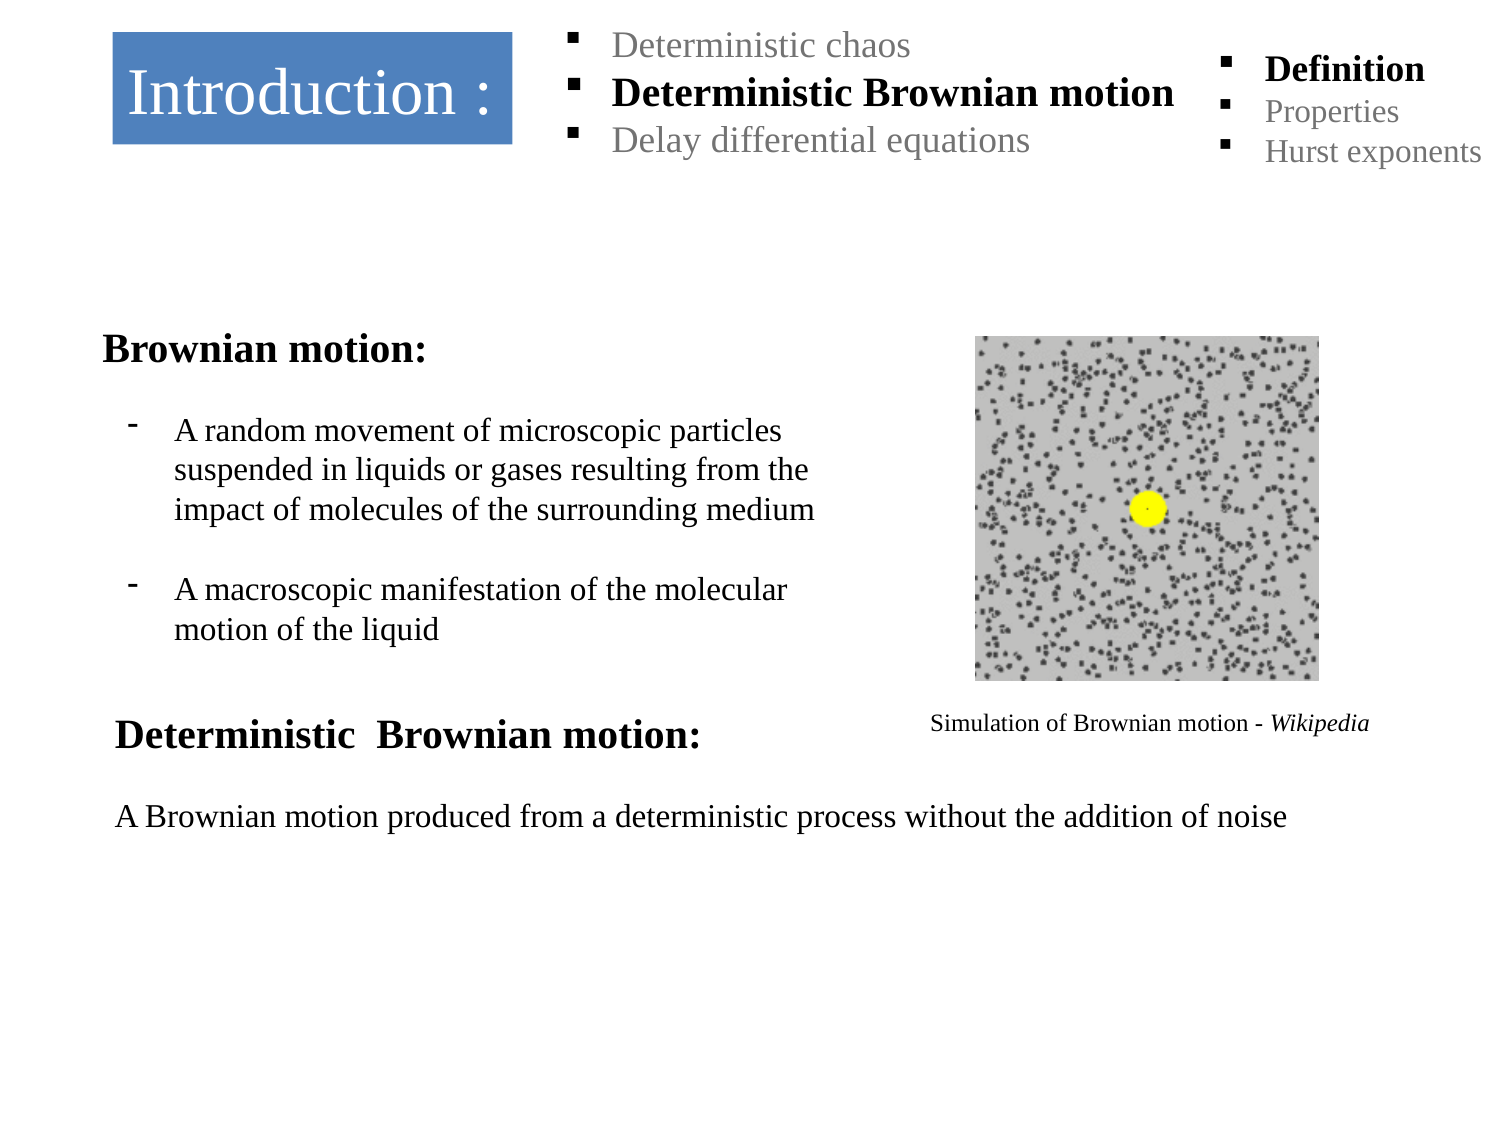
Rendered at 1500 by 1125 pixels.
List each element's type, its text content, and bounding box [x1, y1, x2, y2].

text_box Definition Properties Hurst exponents [1203, 36, 1500, 177]
text_box Simulation of Brownian motion - Wikipedia [800, 699, 1500, 745]
text_box Introduction : [112, 32, 513, 145]
text_box A Brownian motion produced from a deterministic process without the addition of noise [99, 786, 1363, 842]
text_box Deterministic Brownian motion: [99, 699, 800, 765]
text_box A random movement of microscopic particles suspended in liquids or gases resulting from the impact of molecules of the surrounding medium A macroscopic manifestation of the molecular motion of the liquid [112, 400, 900, 655]
text_box Brownian motion: [87, 313, 650, 379]
picture [974, 336, 1319, 681]
text_box Deterministic chaos Deterministic Brownian motion Delay differential equations [549, 12, 1300, 168]
